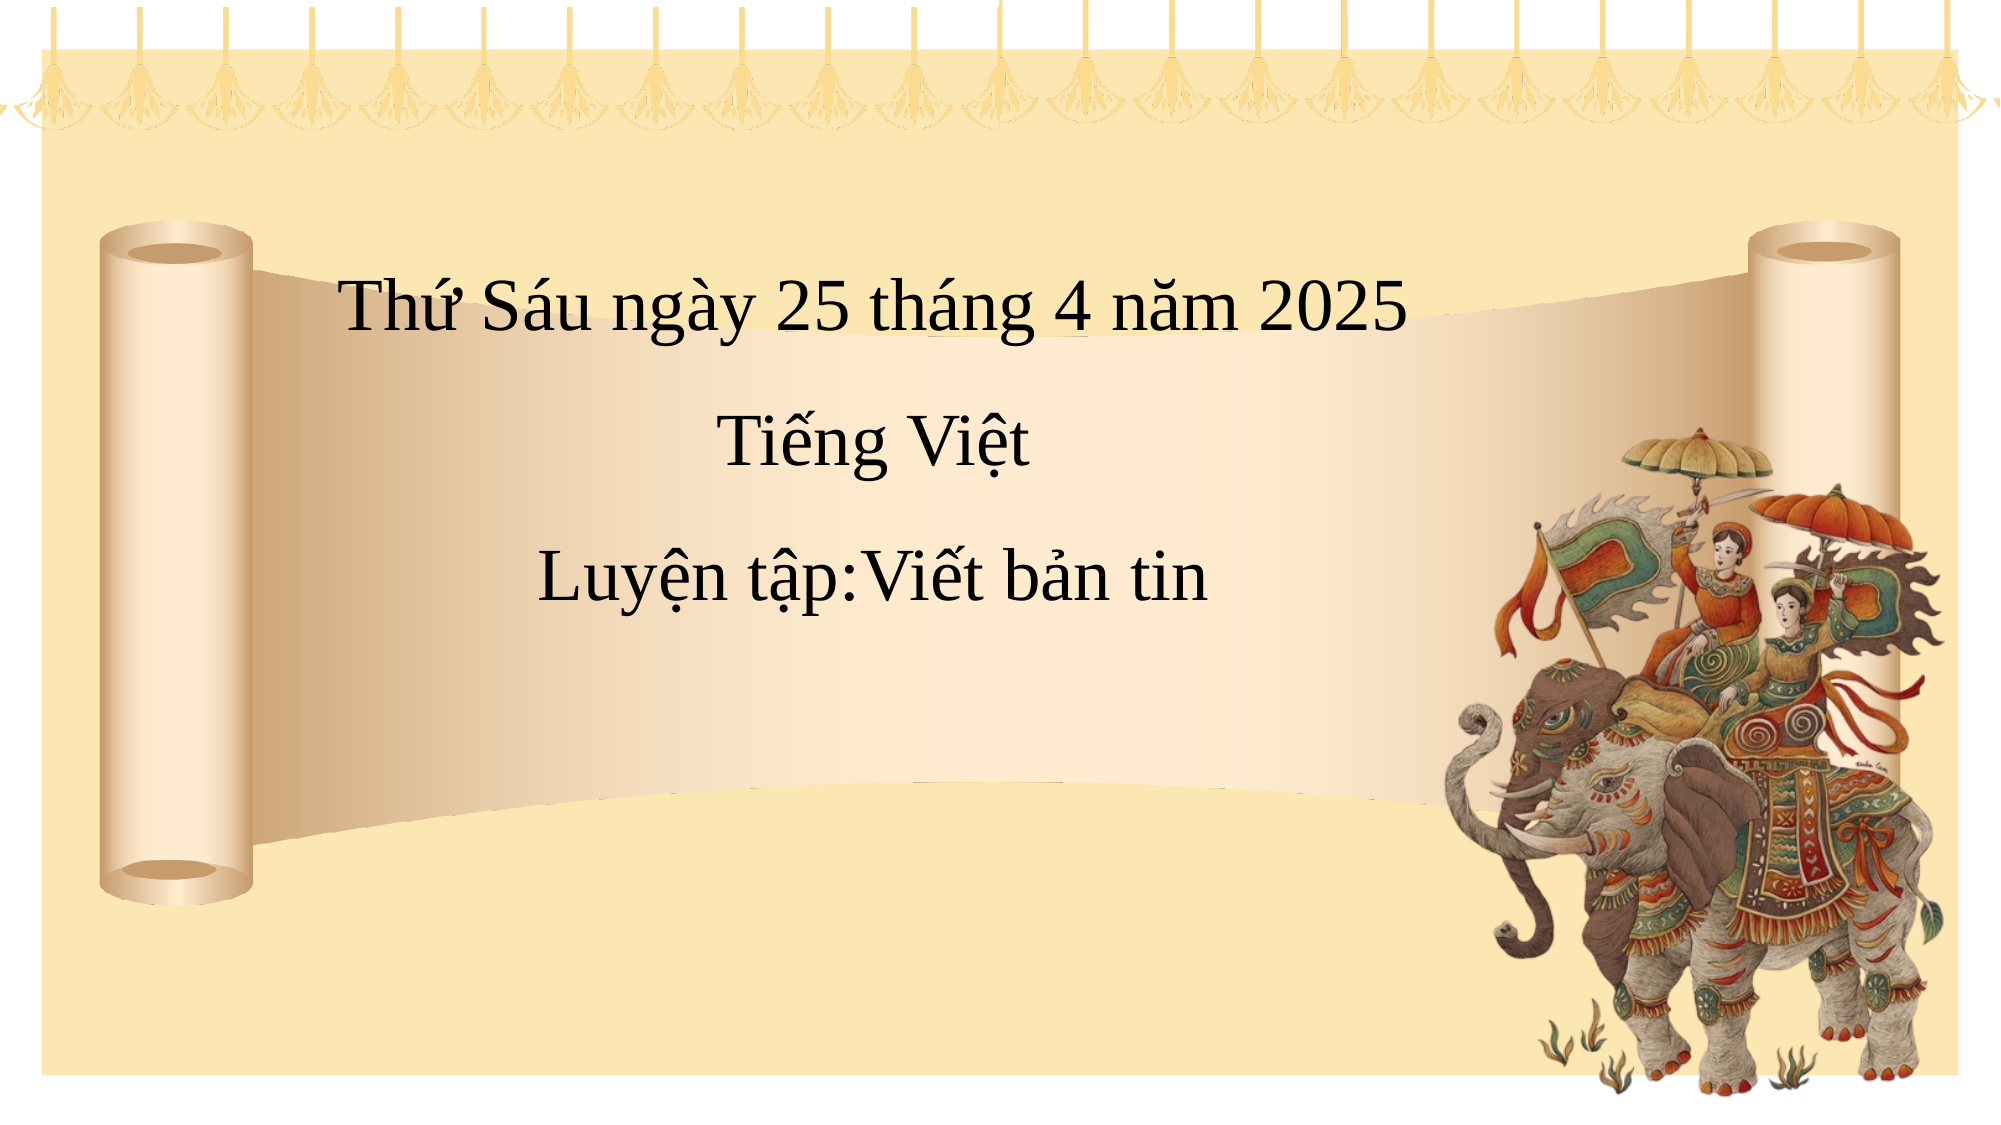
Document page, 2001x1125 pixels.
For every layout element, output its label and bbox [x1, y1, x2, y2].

text_box [99, 210, 1901, 1023]
text_box [0, 0, 2000, 130]
text_box [41, 130, 1959, 1076]
picture [1419, 412, 1956, 1125]
